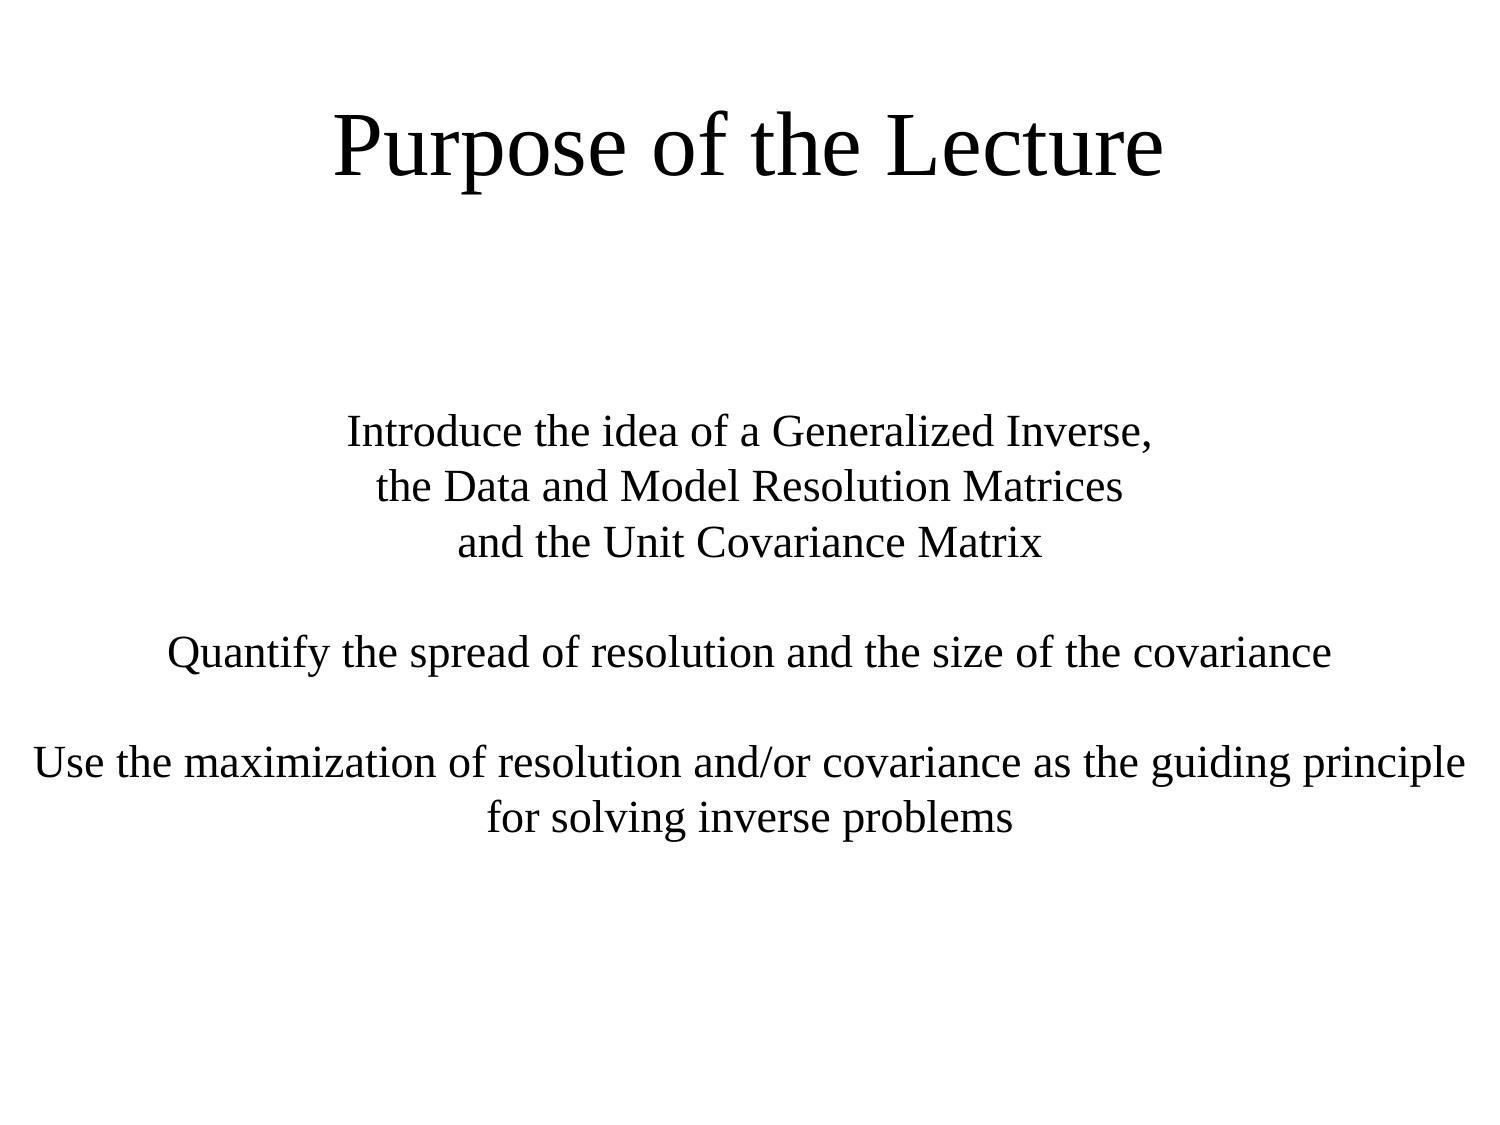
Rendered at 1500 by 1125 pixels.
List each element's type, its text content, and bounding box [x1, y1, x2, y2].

title Purpose of the Lecture [75, 45, 1425, 233]
text_box Introduce the idea of a Generalized Inverse, the Data and Model Resolution Matrices and the Unit Covariance Matrix Quantify the spread of resolution and the size of the covariance Use the maximization of resolution and/or covariance as the guiding principle for solving inverse problems [0, 337, 1500, 850]
